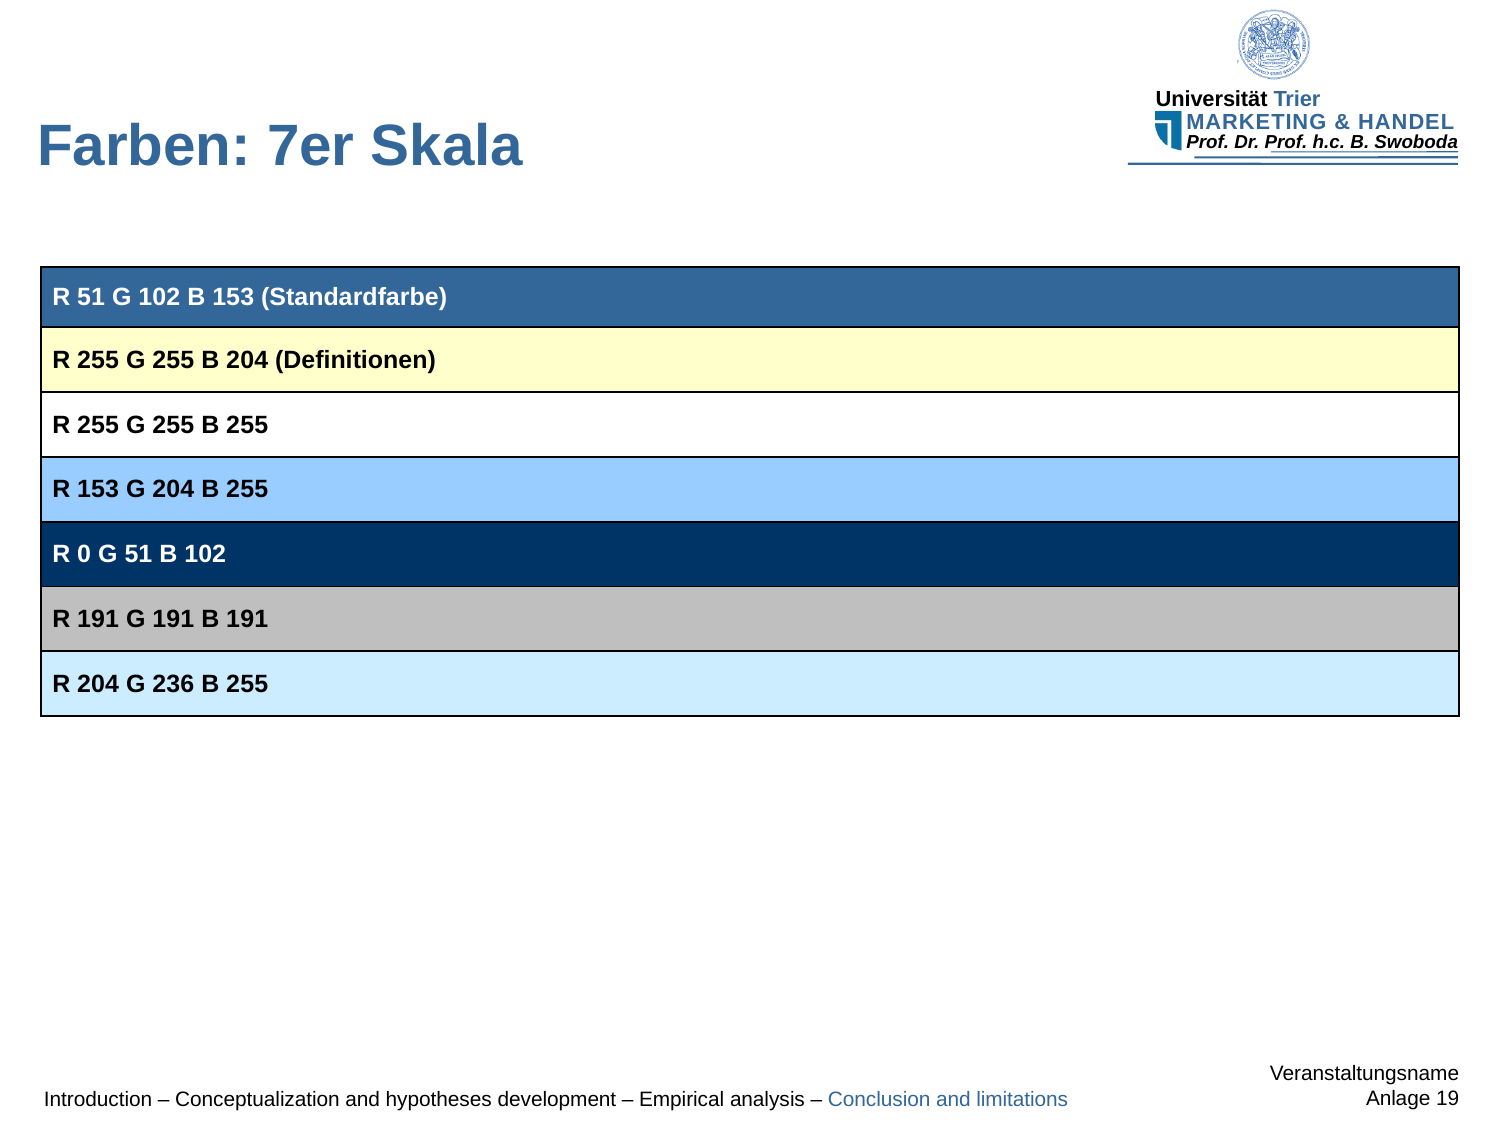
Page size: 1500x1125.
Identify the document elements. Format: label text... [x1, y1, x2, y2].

title Farben: 7er Skala [22, 45, 1105, 185]
table_cell R 0 G 51 B 102 [42, 523, 1458, 586]
picture [1237, 9, 1313, 81]
table_header R 51 G 102 B 153 (Standardfarbe) [42, 268, 1458, 326]
footer Introduction – Conceptualization and hypotheses development – Empirical analysis – Conclusion and limitations [28, 1068, 1266, 1125]
table_cell R 255 G 255 B 204 (Definitionen) [42, 328, 1458, 391]
table_cell R 255 G 255 B 255 [42, 393, 1458, 456]
picture [1155, 109, 1182, 146]
table_cell R 204 G 236 B 255 [42, 652, 1458, 715]
picture [1155, 119, 1182, 151]
table_cell R 191 G 191 B 191 [42, 587, 1458, 650]
table_cell R 153 G 204 B 255 [42, 458, 1458, 521]
